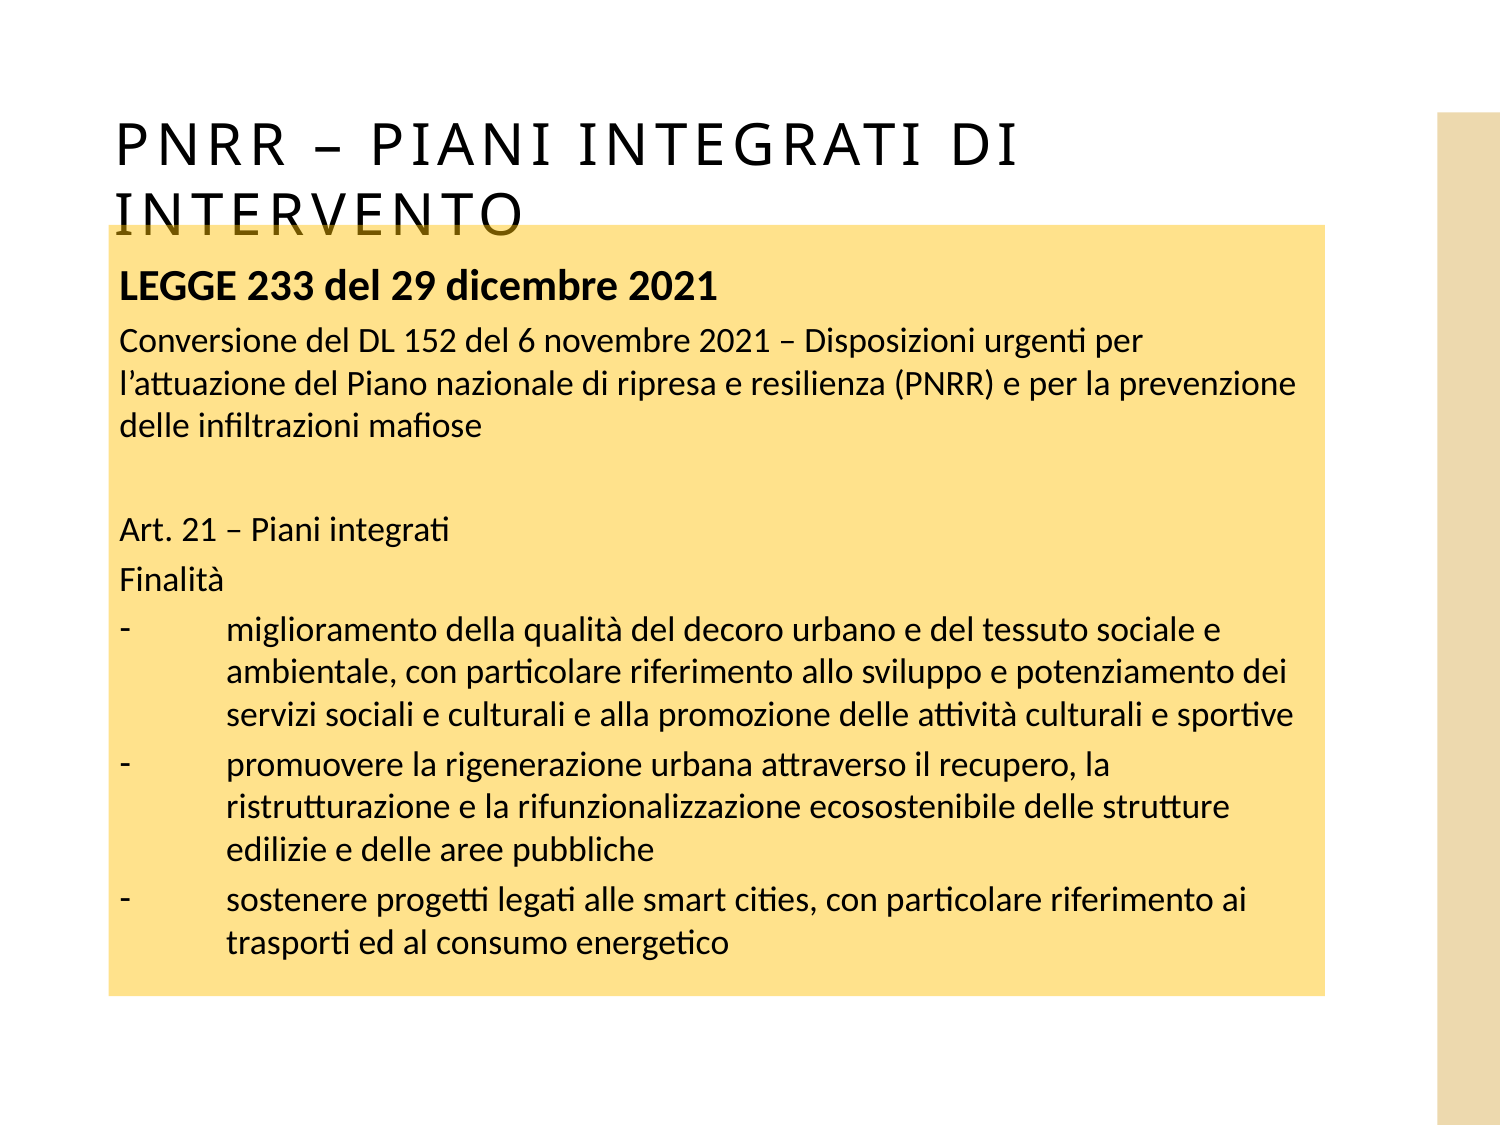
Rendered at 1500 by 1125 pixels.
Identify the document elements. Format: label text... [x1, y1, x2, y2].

text_box PNRR – PIANI INTEGRATI DI INTERVENTO [99, 100, 1340, 255]
text_box [107, 223, 1327, 998]
text_box [1435, 110, 1500, 1125]
text_box LEGGE 233 del 29 dicembre 2021 Conversione del DL 152 del 6 novembre 2021 – Disposizioni urgenti per l’attuazione del Piano nazionale di ripresa e resilienza (PNRR) e per la prevenzione delle infiltrazioni mafiose Art. 21 – Piani integrati Finalità miglioramento della qualità del decoro urbano e del tessuto sociale e ambientale, con particolare riferimento allo sviluppo e potenziamento dei servizi sociali e culturali e alla promozione delle attività culturali e sportive promuovere la rigenerazione urbana attraverso il recupero, la ristrutturazione e la rifunzionalizzazione ecosostenibile delle strutture edilizie e delle aree pubbliche sostenere progetti legati alle smart cities, con particolare riferimento ai trasporti ed al consumo energetico [104, 248, 1325, 1002]
